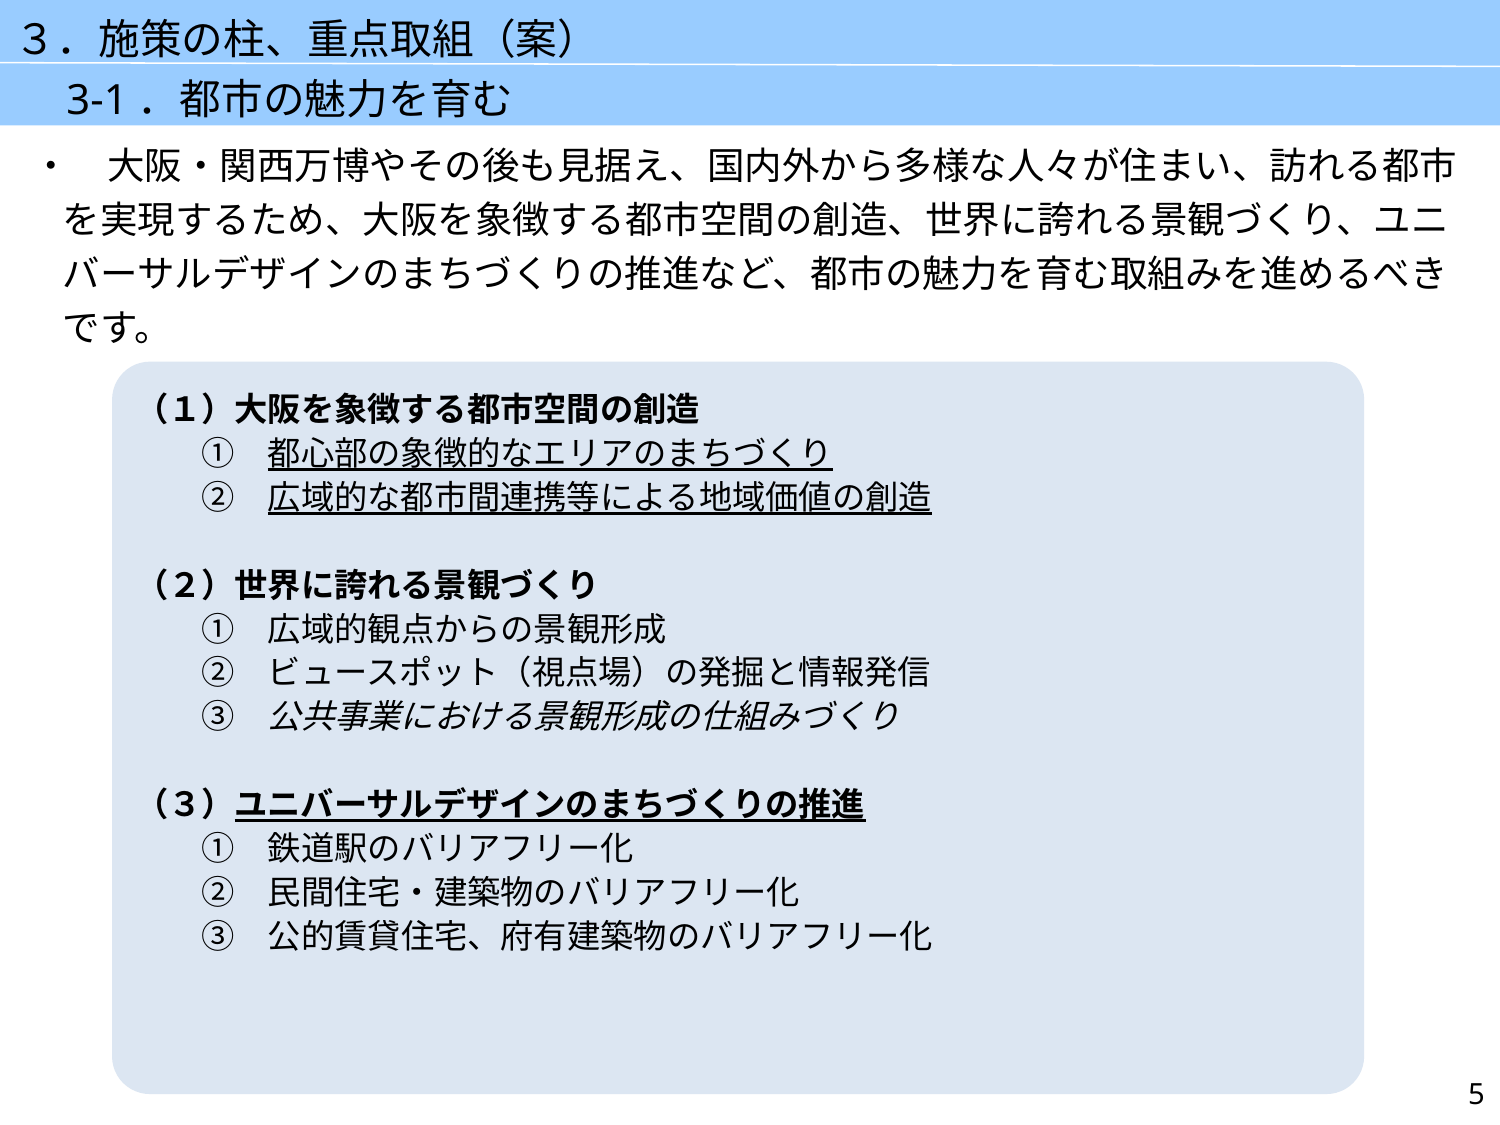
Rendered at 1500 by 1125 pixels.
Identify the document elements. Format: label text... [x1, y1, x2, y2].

text_box ３．施策の柱、重点取組（案） 3-1．都市の魅力を育む [0, 74, 1500, 126]
text_box ３．施策の柱、重点取組（案） 3-1．都市の魅力を育む [0, 0, 1500, 62]
text_box 5 [1419, 1065, 1500, 1125]
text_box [0, 62, 1500, 67]
text_box （１）大阪を象徴する都市空間の創造 ① 都心部の象徴的なエリアのまちづくり ② 広域的な都市間連携等による地域価値の創造 （２）世界に誇れる景観づくり ① 広域的観点からの景観形成 ② ビュースポット（視点場）の発掘と情報発信 ③ 公共事業における景観形成の仕組みづくり （３）ユニバーサルデザインのまちづくりの推進 ① 鉄道駅のバリアフリー化 ② 民間住宅・建築物のバリアフリー化 ③ 公的賃貸住宅、府有建築物のバリアフリー化 [109, 359, 1367, 1097]
text_box ・ 大阪・関西万博やその後も見据え、国内外から多様な人々が住まい、訪れる都市を実現するため、大阪を象徴する都市空間の創造、世界に誇れる景観づくり、ユニバーサルデザインのまちづくりの推進など、都市の魅力を育む取組みを進めるべきです。 [17, 125, 1483, 356]
